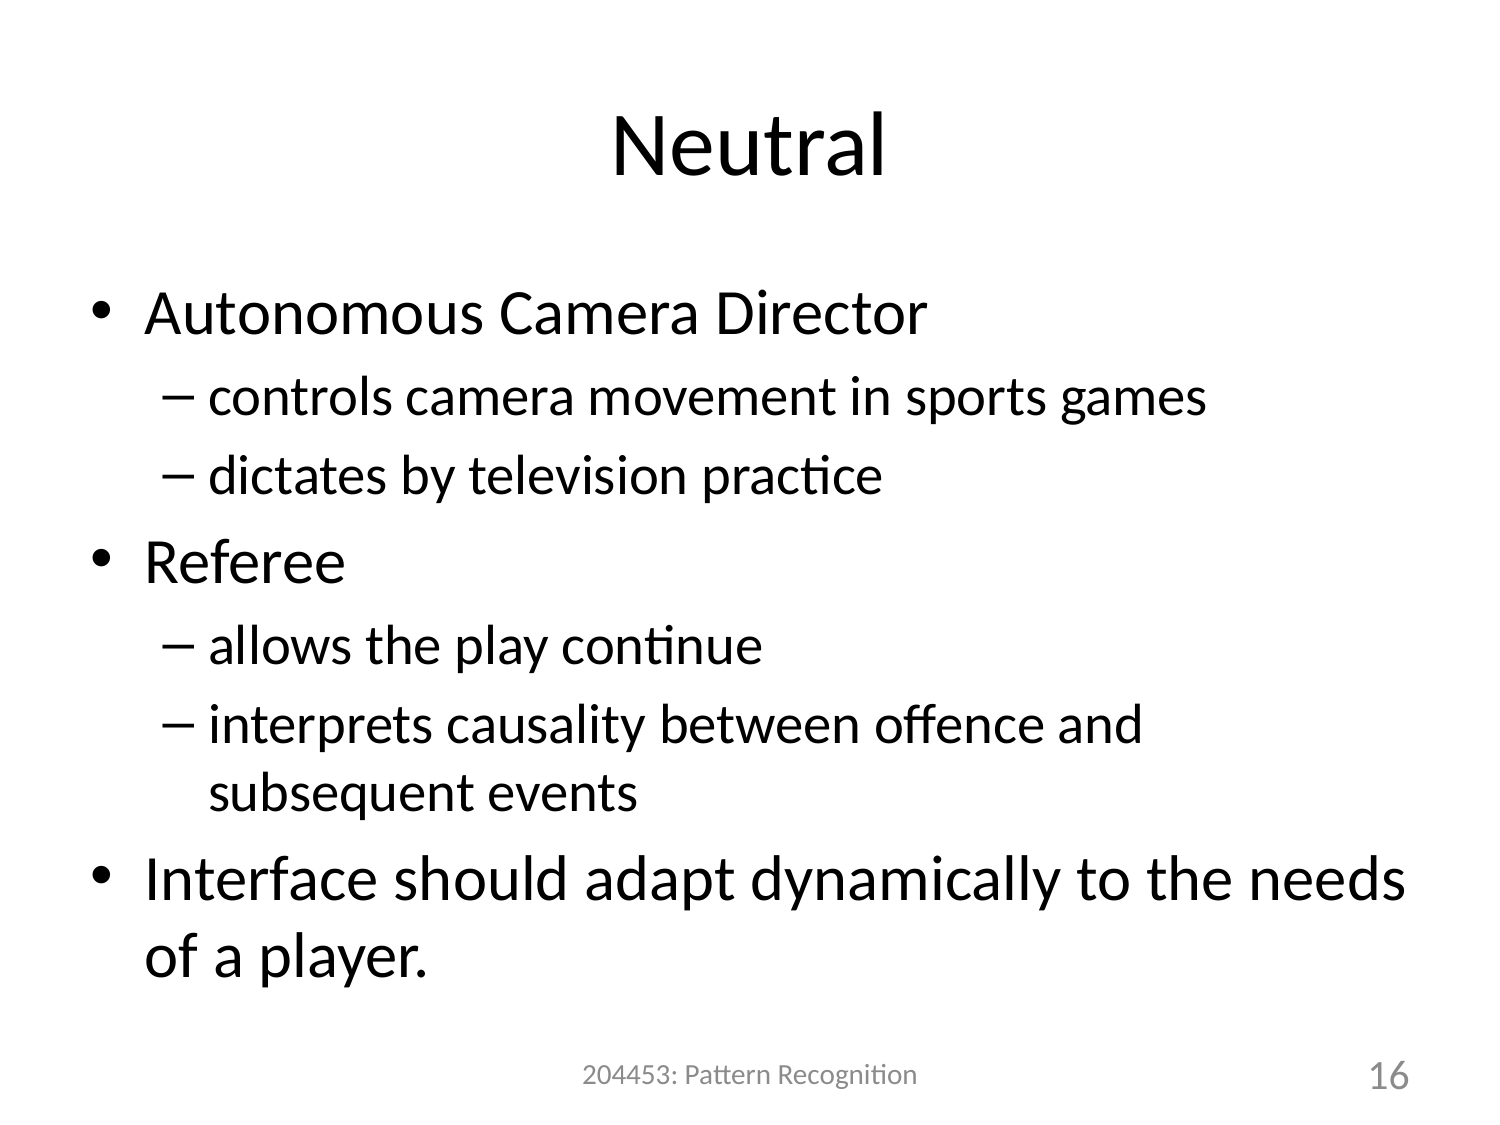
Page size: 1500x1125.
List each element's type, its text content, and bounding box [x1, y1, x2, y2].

list Autonomous Camera Director controls camera movement in sports games dictates by television practice Referee allows the play continue interprets causality between offence and subsequent events Interface should adapt dynamically to the needs of a player. [75, 262, 1425, 1005]
slide_number 16 [1074, 1042, 1425, 1103]
footer 204453: Pattern Recognition [76, 1042, 1074, 1103]
title Neutral [75, 45, 1425, 233]
